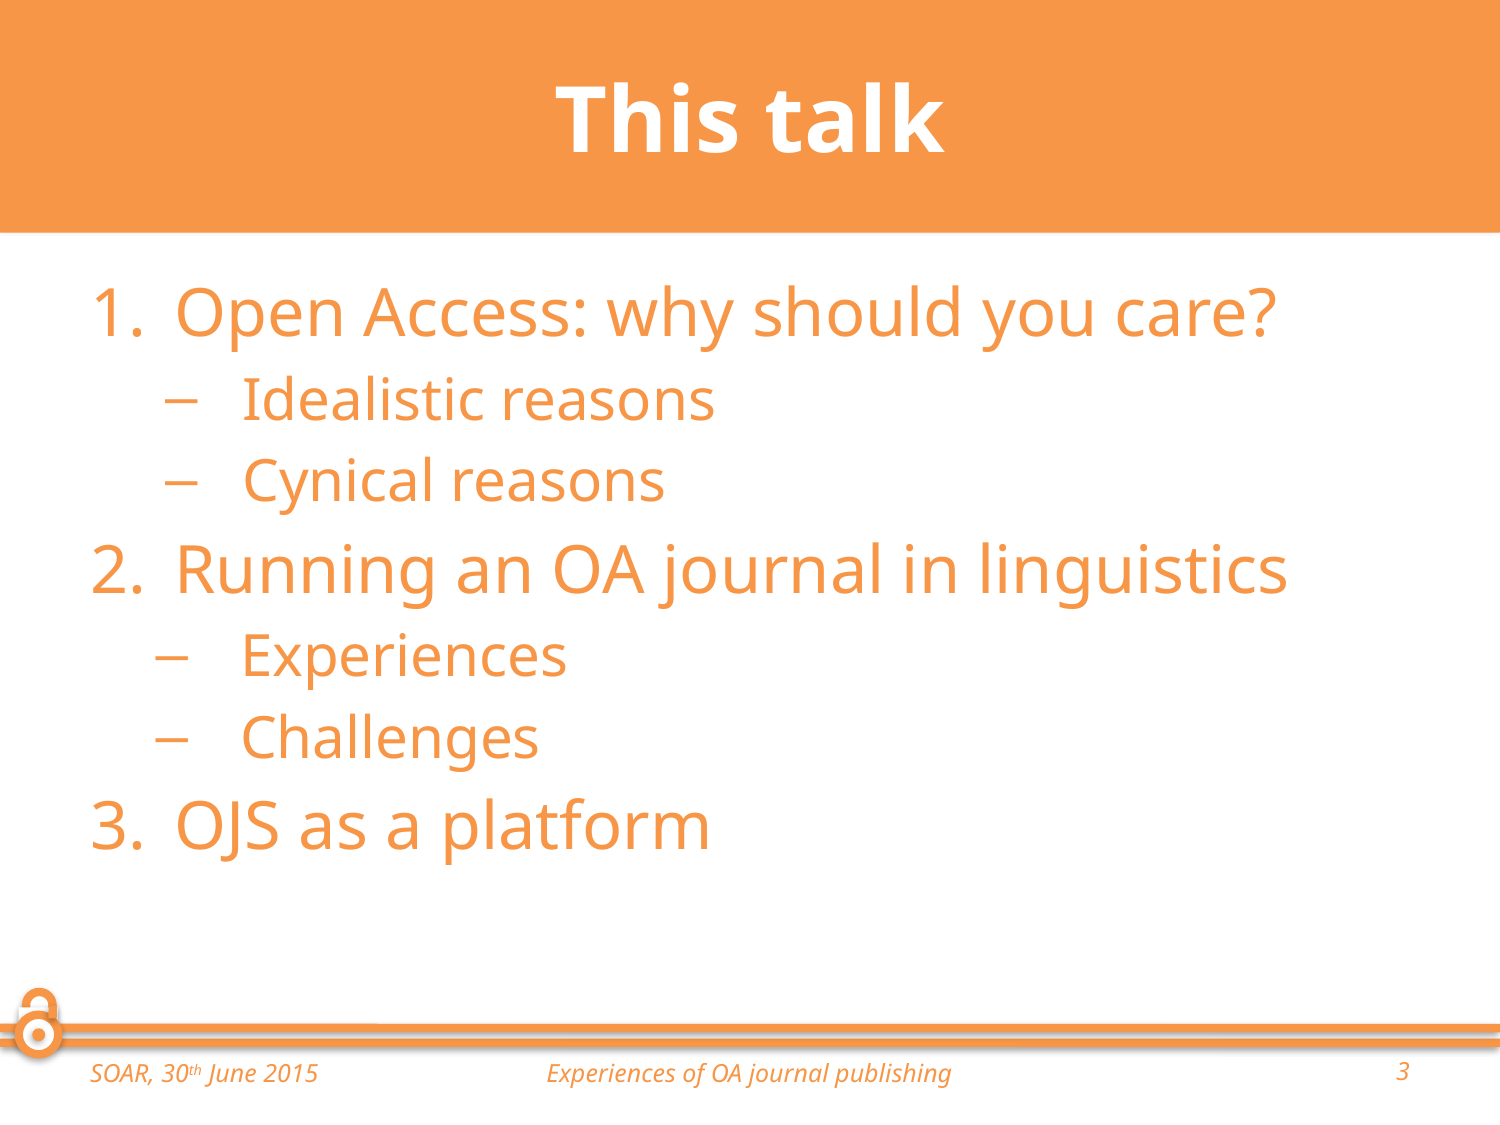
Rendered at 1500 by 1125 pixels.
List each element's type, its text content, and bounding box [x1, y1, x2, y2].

title This talk [0, 0, 1500, 233]
slide_number 3 [1074, 1042, 1425, 1103]
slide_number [75, 1042, 425, 1103]
footer Experiences of OA journal publishing [512, 1042, 988, 1103]
list Open Access: why should you care? Idealistic reasons Cynical reasons Running an OA journal in linguistics Experiences Challenges OJS as a platform [75, 262, 1425, 1005]
